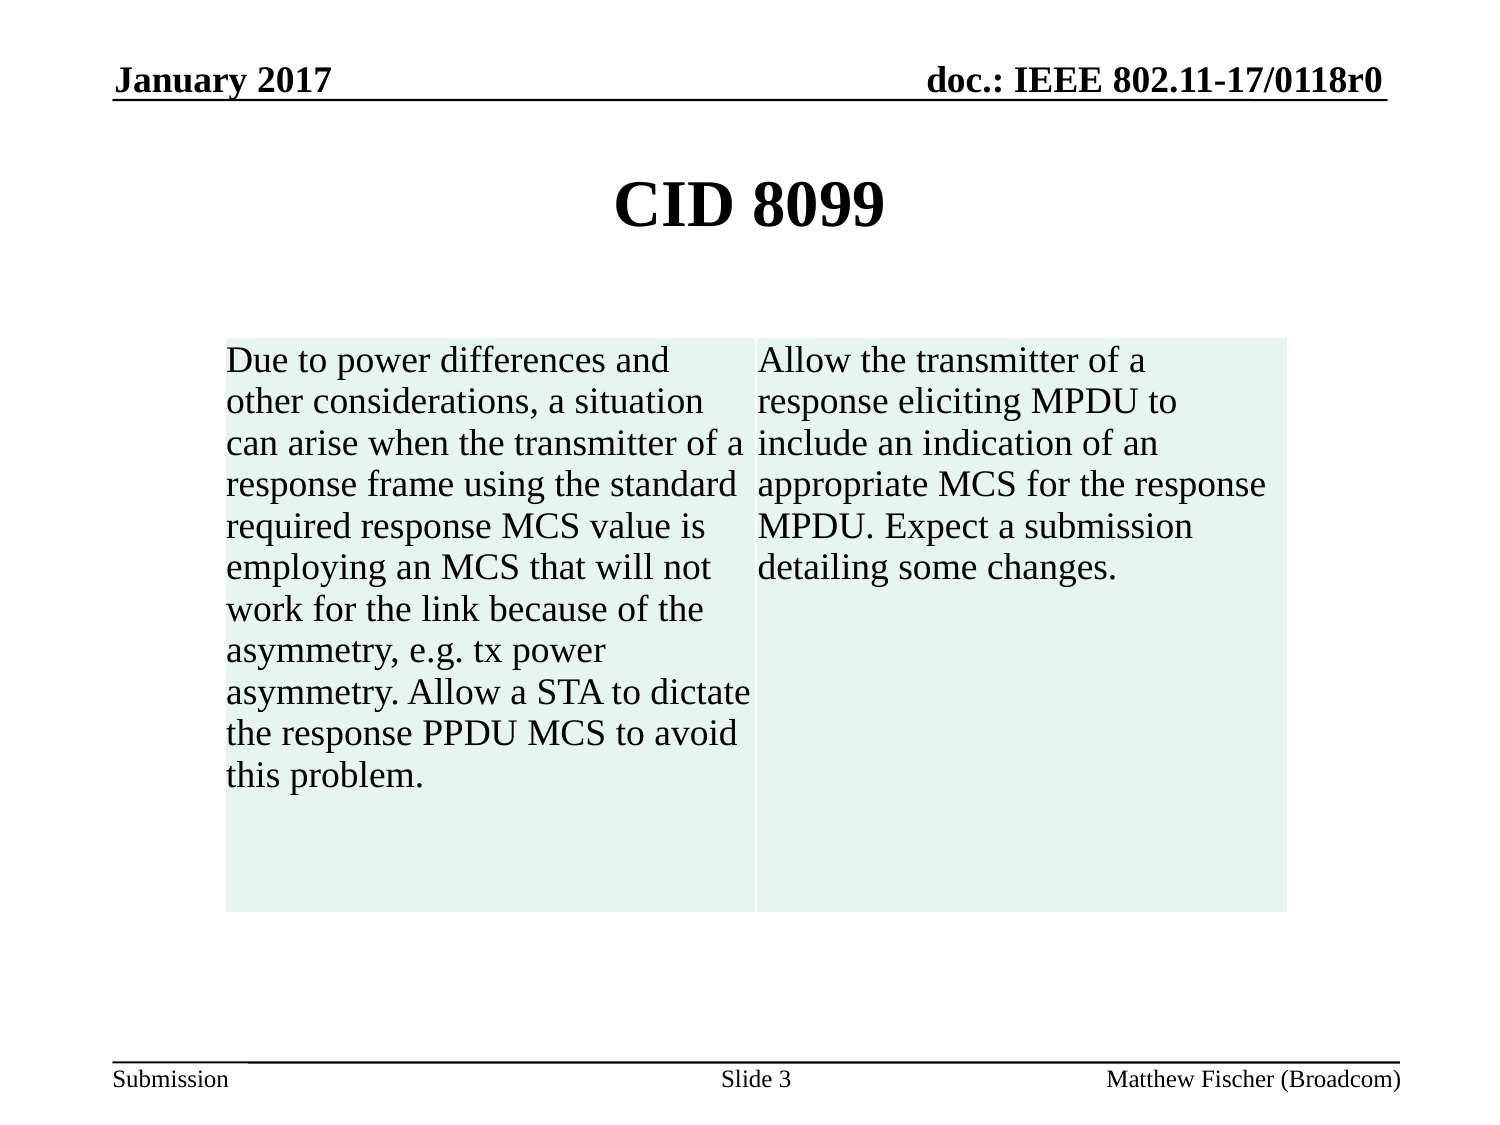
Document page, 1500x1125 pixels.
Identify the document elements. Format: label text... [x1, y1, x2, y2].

table_header Allow the transmitter of a response eliciting MPDU to include an indication of an appropriate MCS for the response MPDU. Expect a submission detailing some changes. [757, 338, 1287, 912]
table_header Due to power differences and other considerations, a situation can arise when the transmitter of a response frame using the standard required response MCS value is employing an MCS that will not work for the link because of the asymmetry, e.g. tx power asymmetry. Allow a STA to dictate the response PPDU MCS to avoid this problem. [226, 338, 755, 912]
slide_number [114, 54, 335, 101]
title CID 8099 [112, 112, 1388, 288]
footer Matthew Fischer (Broadcom) [1102, 1061, 1402, 1093]
slide_number Slide 3 [712, 1061, 800, 1093]
